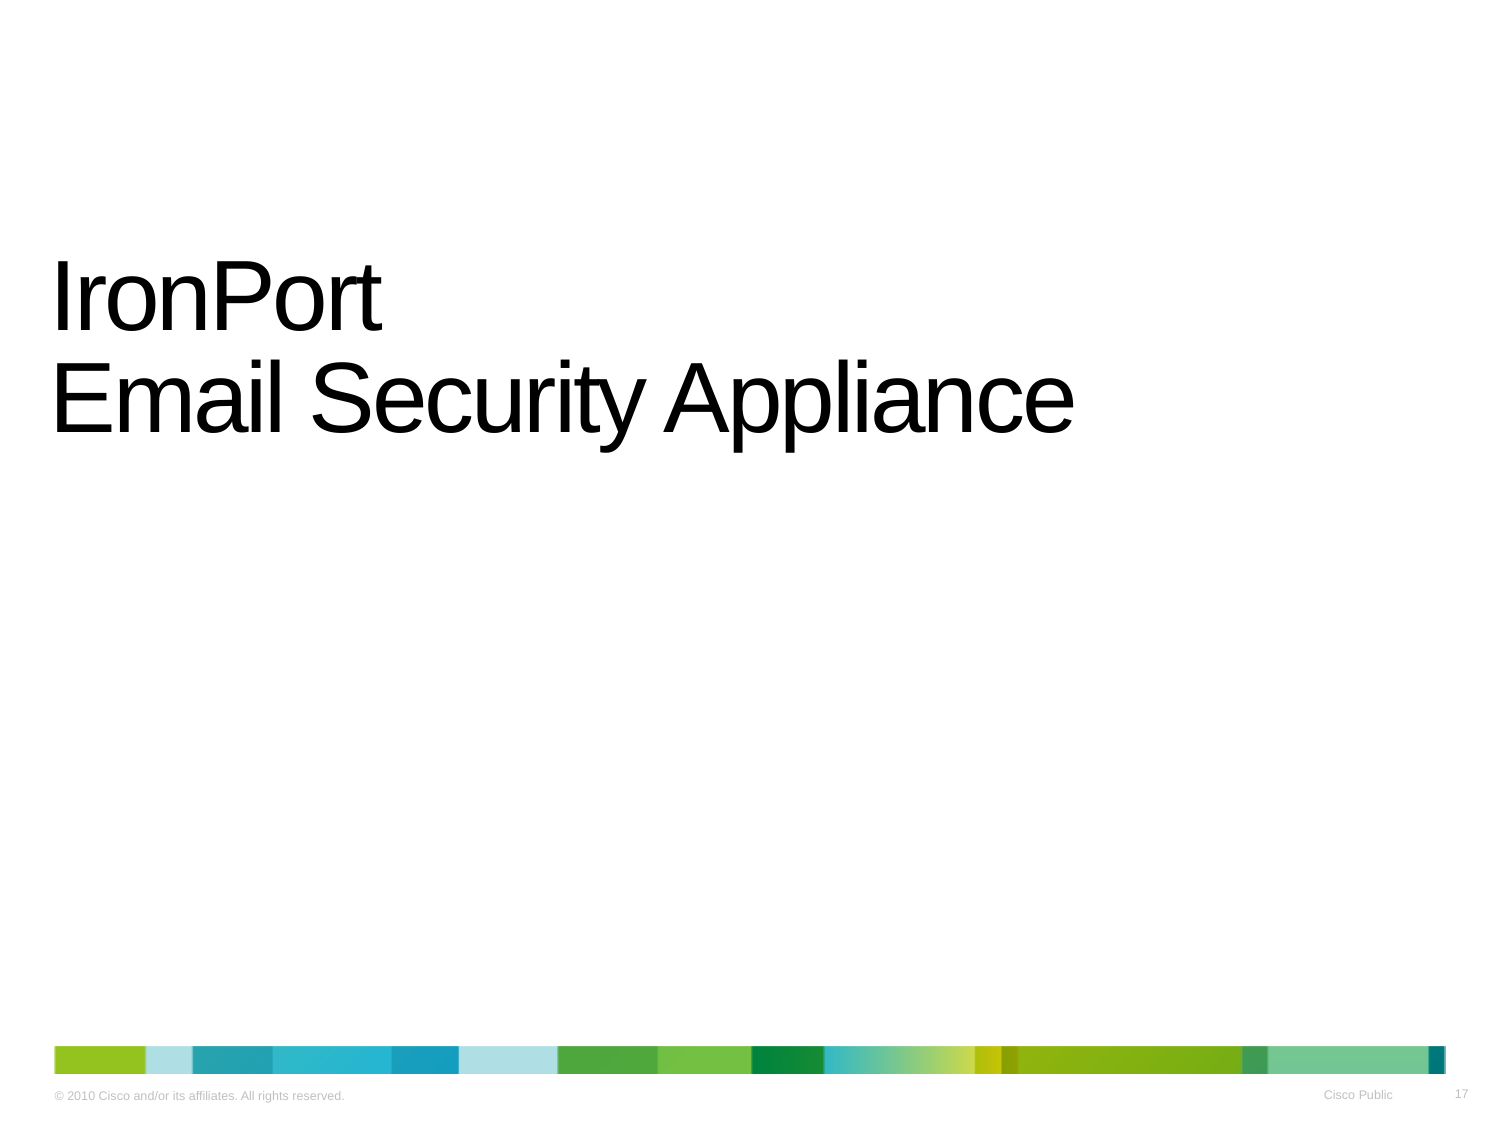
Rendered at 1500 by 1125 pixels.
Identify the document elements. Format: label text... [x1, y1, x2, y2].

title IronPort Email Security Appliance [36, 65, 1368, 461]
picture [54, 1047, 1446, 1074]
